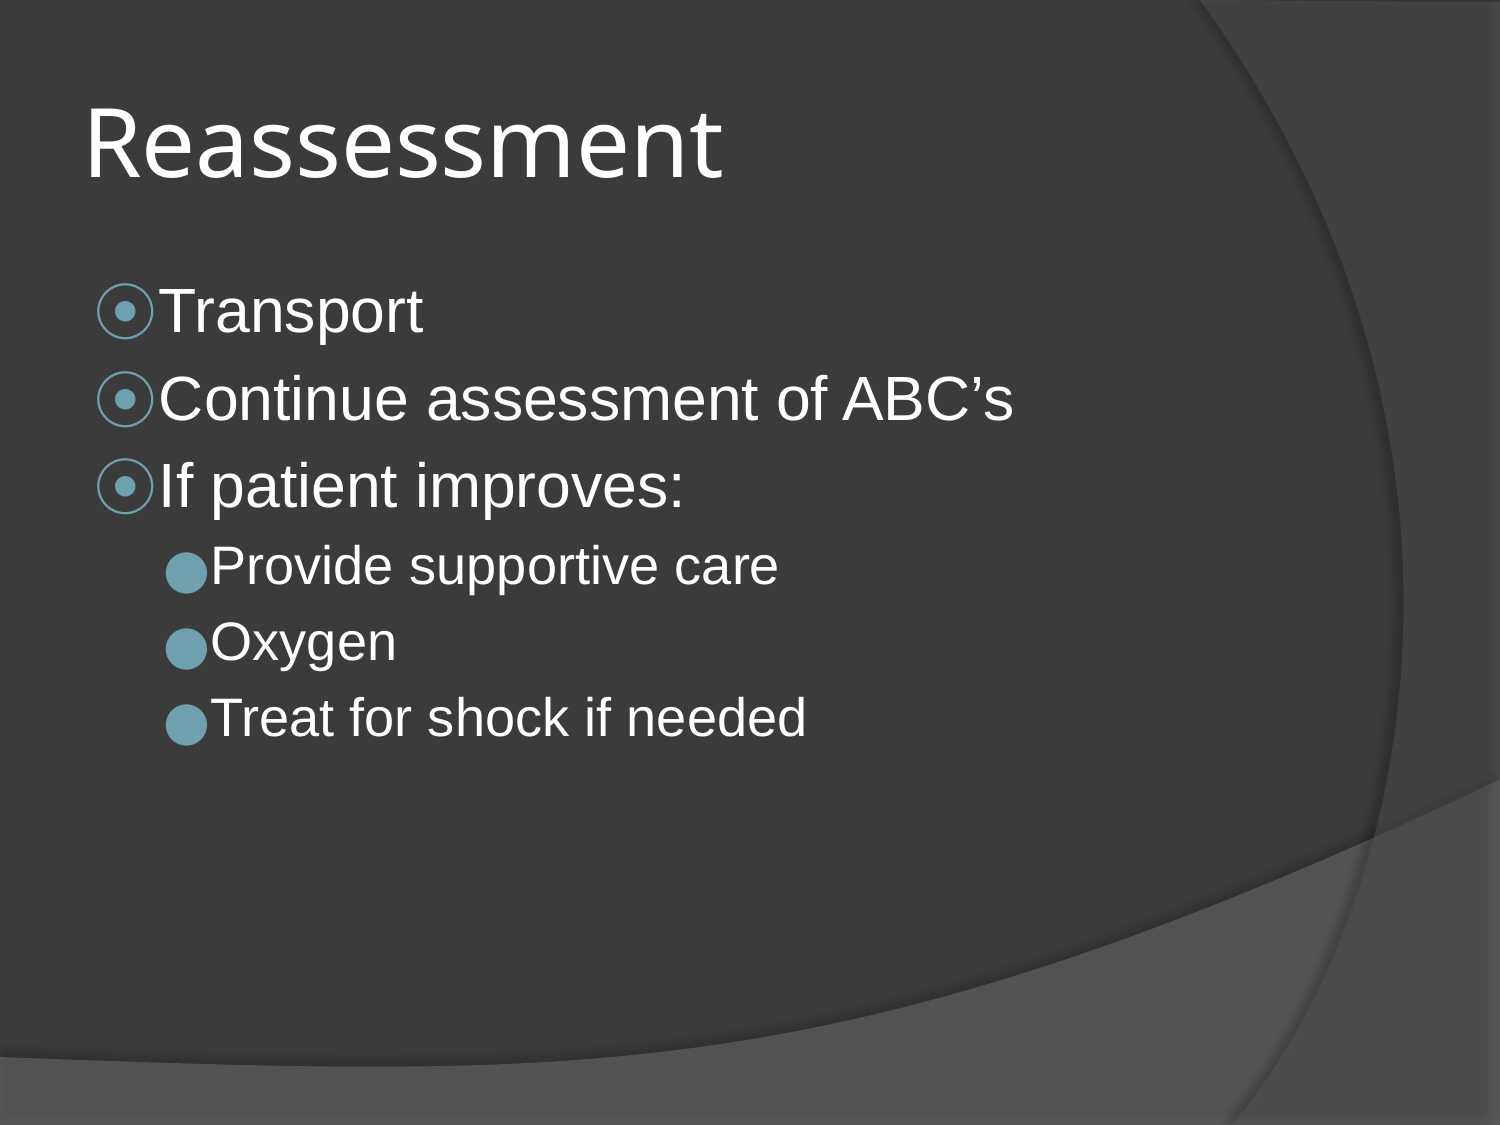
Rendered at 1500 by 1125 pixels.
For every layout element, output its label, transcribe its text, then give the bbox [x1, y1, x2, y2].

list Transport Continue assessment of ABC’s If patient improves: Provide supportive care Oxygen Treat for shock if needed [75, 262, 1300, 1025]
title Reassessment [75, 45, 1300, 233]
